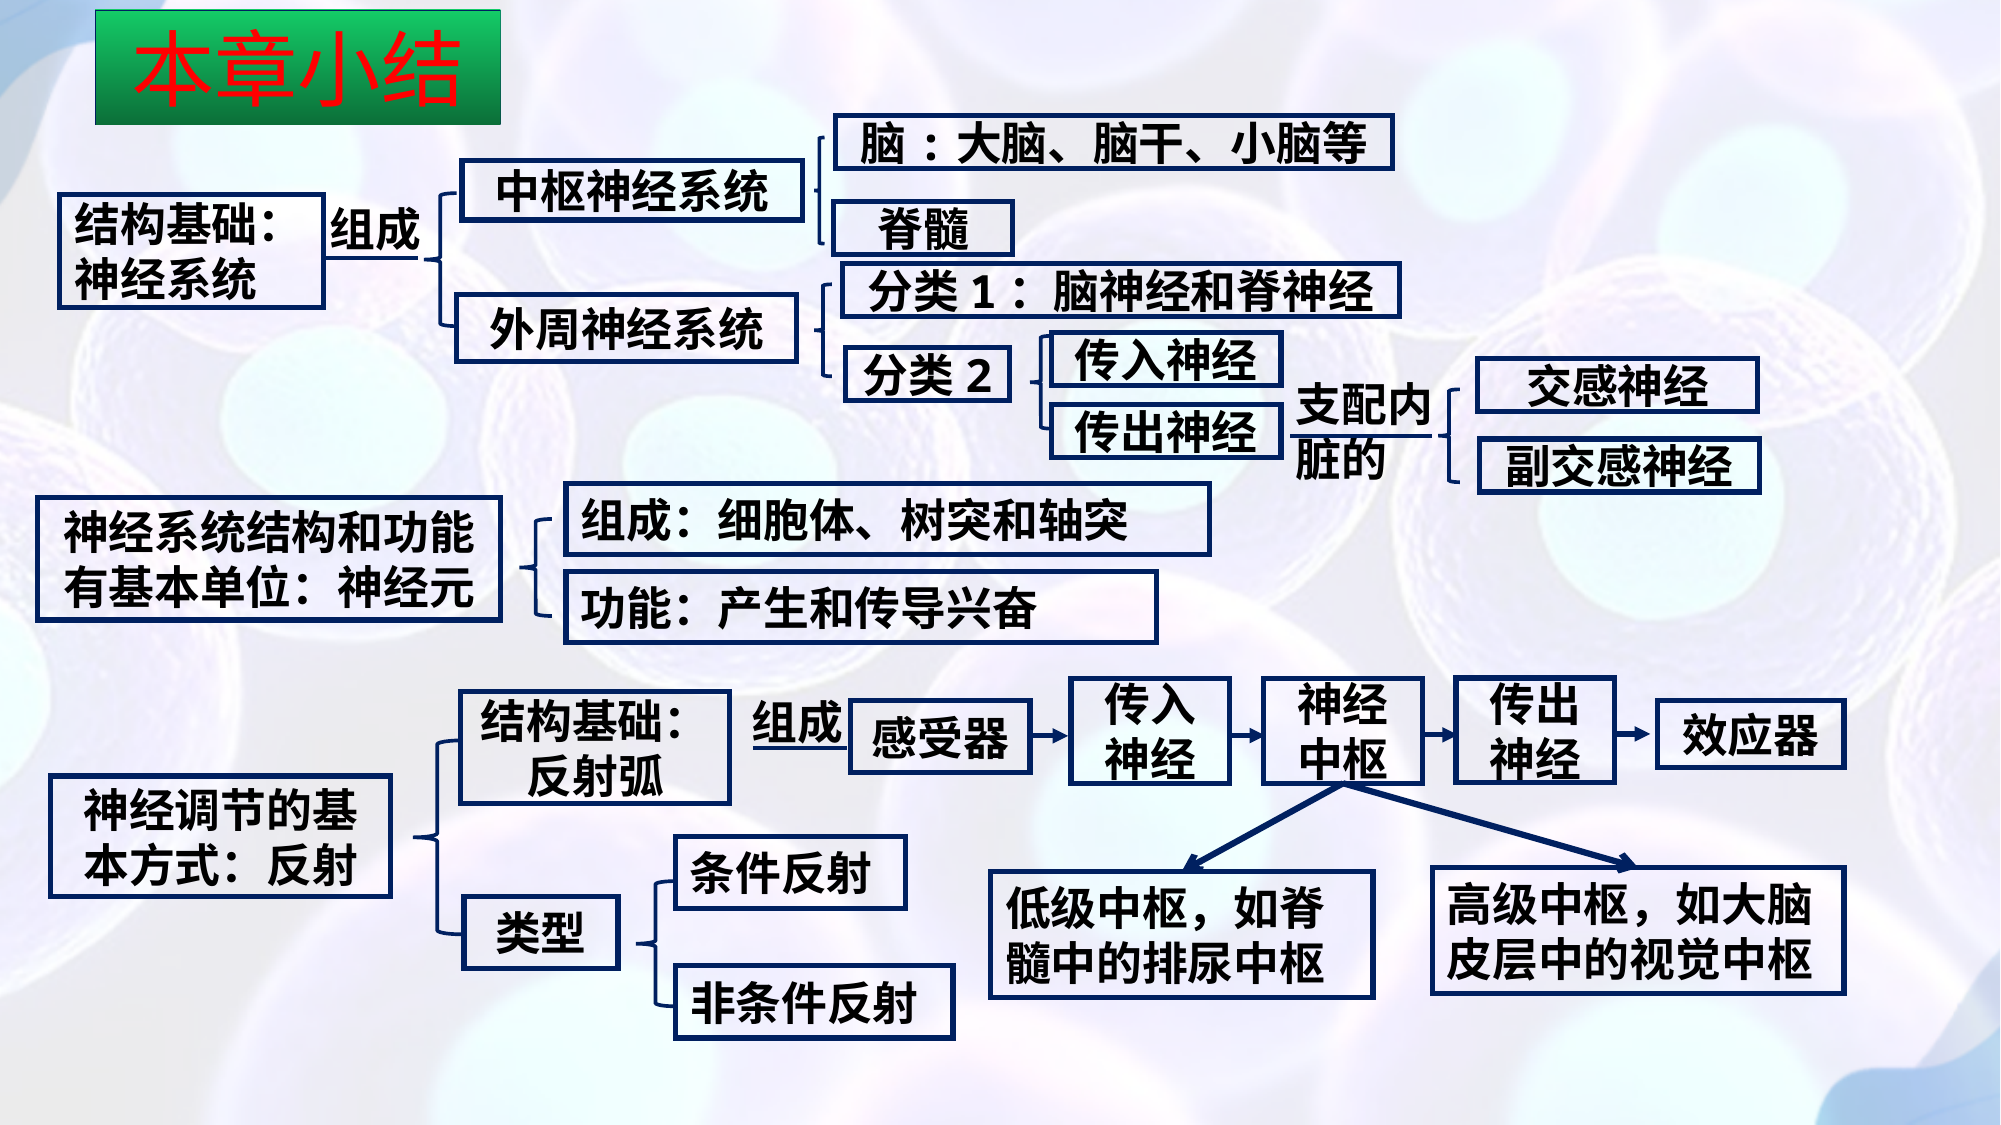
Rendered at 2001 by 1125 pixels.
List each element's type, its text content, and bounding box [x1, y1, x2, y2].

text_box 分类1：脑神经和脊神经 [841, 263, 1400, 318]
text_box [814, 115, 1393, 255]
text_box 传出神经 [1051, 404, 1281, 459]
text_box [412, 691, 730, 969]
text_box [1030, 335, 1052, 430]
text_box 低级中枢，如脊髓中的排尿中枢 [989, 871, 1374, 998]
text_box 高级中枢，如大脑皮层中的视觉中枢 [1431, 867, 1845, 994]
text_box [519, 483, 1210, 643]
text_box 本章小结 [95, 9, 501, 125]
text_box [323, 160, 803, 362]
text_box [736, 677, 1845, 784]
text_box 传入神经 [1051, 331, 1282, 386]
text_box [37, 194, 501, 897]
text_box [635, 836, 954, 1039]
picture [0, 0, 2001, 1125]
text_box [814, 283, 832, 377]
text_box 分类2 [844, 347, 1011, 402]
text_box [1281, 358, 1760, 495]
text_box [1343, 783, 1639, 868]
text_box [1181, 783, 1344, 872]
